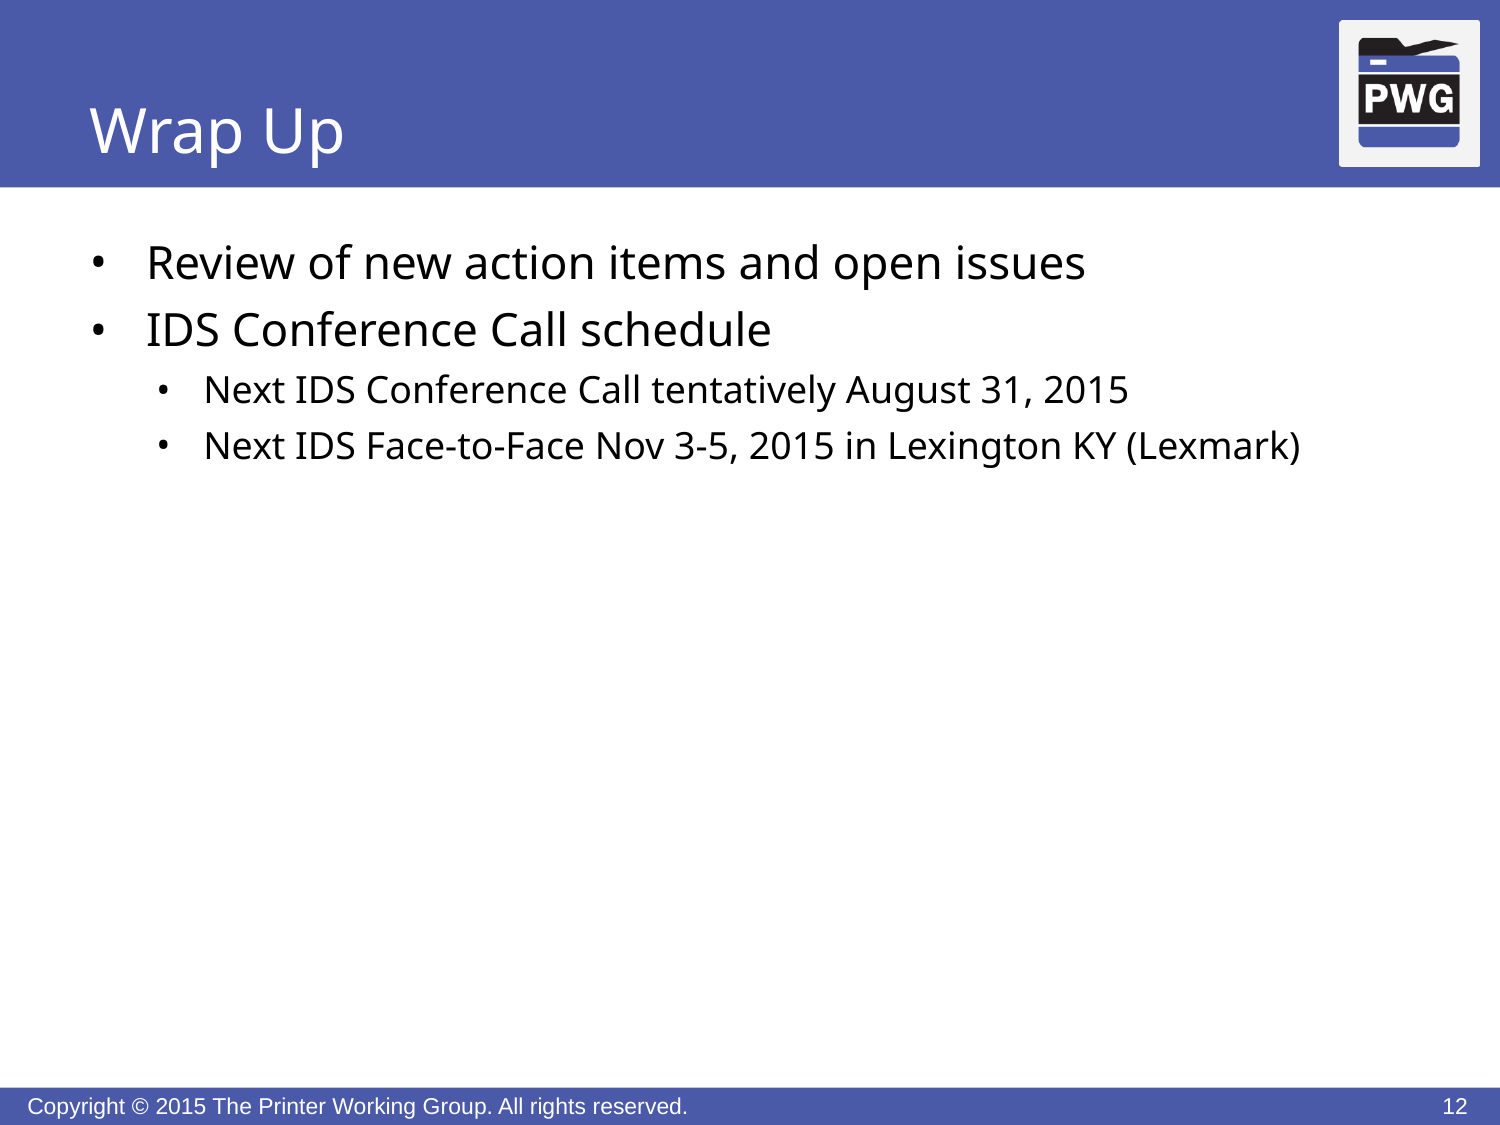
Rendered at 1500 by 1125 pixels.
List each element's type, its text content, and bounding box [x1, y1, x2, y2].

text_box [0, 1087, 1500, 1125]
title Wrap Up [75, 7, 1288, 175]
picture [1339, 20, 1480, 167]
text_box Copyright © 2015 The Printer Working Group. All rights reserved. [20, 1092, 750, 1118]
list Review of new action items and open issues IDS Conference Call schedule Next IDS Conference Call tentatively August 31, 2015 Next IDS Face-to-Face Nov 3-5, 2015 in Lexington KY (Lexmark) [75, 224, 1425, 813]
text_box 12 [1441, 1092, 1469, 1118]
text_box [0, 0, 1500, 188]
